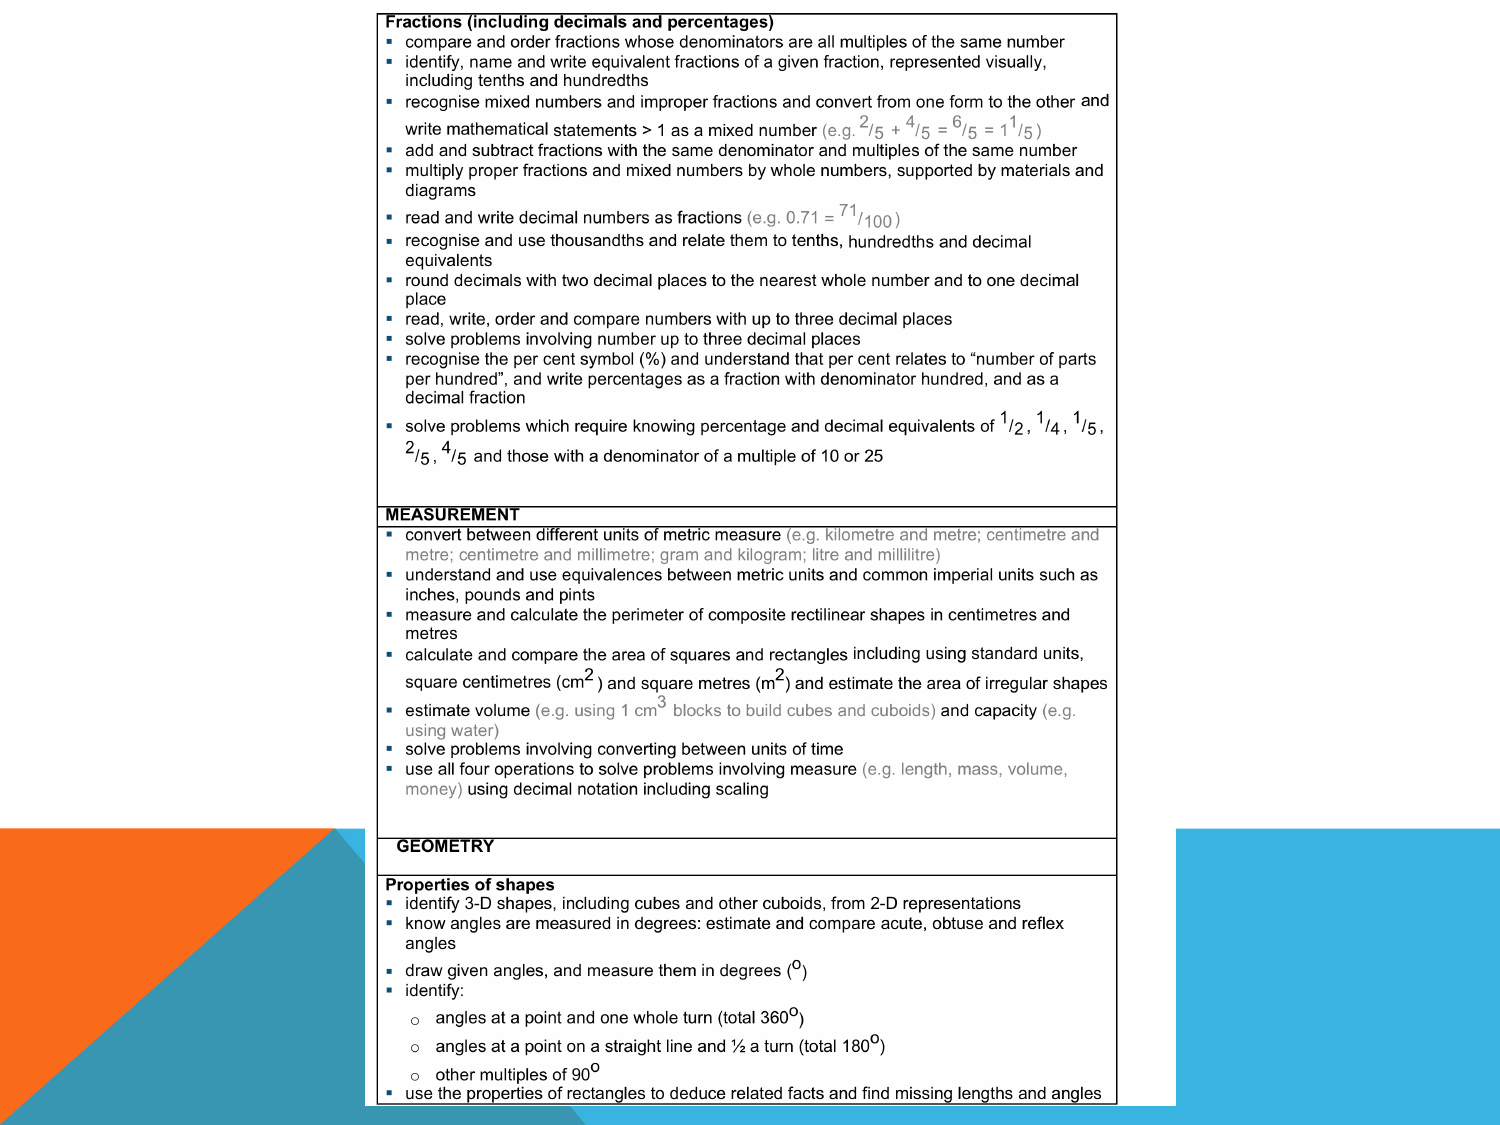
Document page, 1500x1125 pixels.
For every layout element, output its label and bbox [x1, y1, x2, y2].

text_box [365, 13, 1176, 1107]
